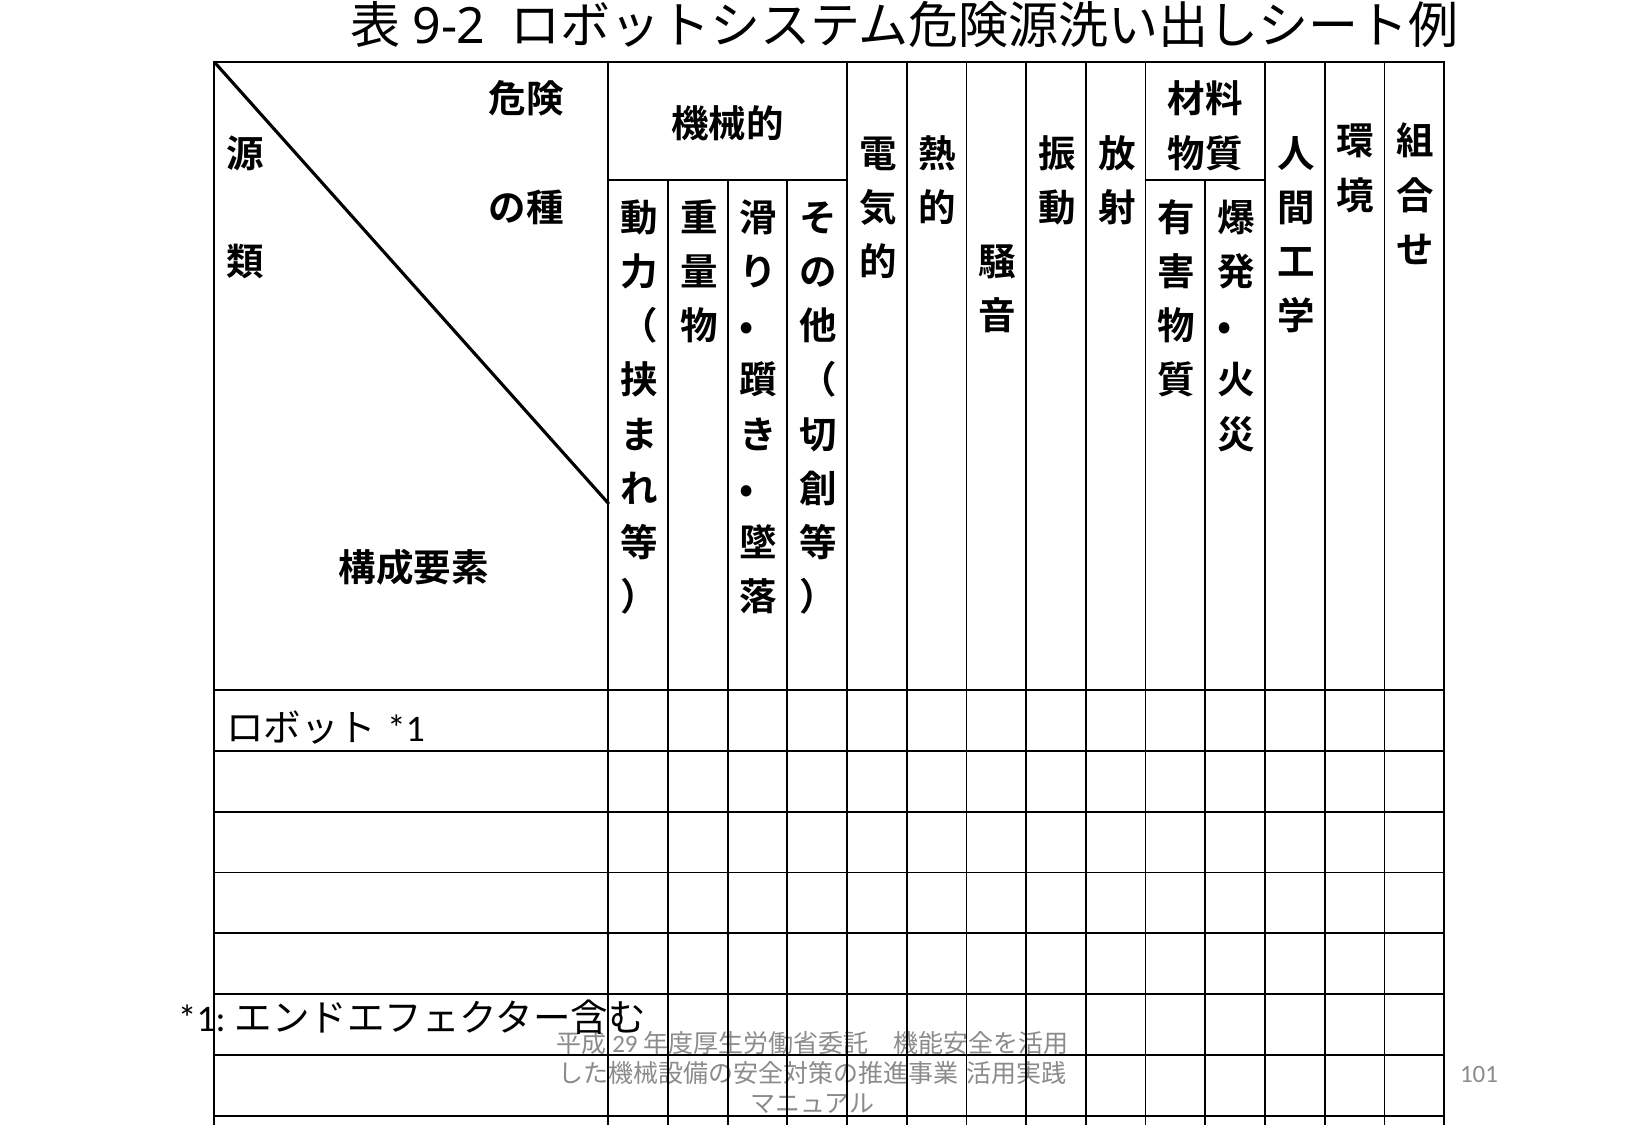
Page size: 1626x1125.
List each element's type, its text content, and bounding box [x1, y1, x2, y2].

table_header 電気的 [848, 63, 906, 689]
table_cell [669, 934, 727, 993]
table_cell [1385, 934, 1443, 993]
table_cell [788, 1056, 846, 1115]
table_cell [1326, 752, 1384, 811]
table_cell [908, 995, 966, 1054]
table_header 熱的 [908, 63, 966, 689]
table_cell [669, 813, 727, 872]
table_cell [1266, 995, 1324, 1054]
table_cell [1146, 813, 1204, 872]
table_cell [1266, 934, 1324, 993]
table_cell 滑り・躓き・墜落 [729, 181, 786, 689]
table_cell [848, 1056, 906, 1115]
table_cell [1146, 934, 1204, 993]
table_header 人間工学 [1266, 63, 1324, 689]
table_cell その他（切創等） [788, 181, 846, 689]
table_cell [609, 995, 667, 1054]
table_cell ロボット*1 [215, 691, 607, 750]
table_cell [1027, 995, 1085, 1054]
table_cell [609, 1056, 667, 1115]
text_box 表9-2 ロボットシステム危険源洗い出しシート例 [335, 0, 1474, 61]
table_cell [215, 1056, 607, 1115]
table_cell [729, 691, 786, 750]
table_cell [1027, 1117, 1085, 1125]
table_cell [908, 873, 966, 932]
table_cell [967, 873, 1025, 932]
table_cell [1027, 1056, 1085, 1115]
table_cell [609, 1117, 667, 1125]
table_cell [609, 691, 667, 750]
table_cell [669, 1056, 727, 1115]
table_cell [1266, 691, 1324, 750]
table_header 機械的 [609, 63, 846, 179]
table_cell [788, 873, 846, 932]
table_cell [1087, 995, 1145, 1054]
table_cell [908, 1056, 966, 1115]
table_cell [1087, 873, 1145, 932]
table_cell [1326, 691, 1384, 750]
table_cell [908, 691, 966, 750]
table_cell [609, 813, 667, 872]
table_cell [1266, 873, 1324, 932]
table_cell [1027, 752, 1085, 811]
table_cell [609, 752, 667, 811]
table_cell [669, 995, 727, 1054]
table_cell [908, 934, 966, 993]
table_cell [1385, 813, 1443, 872]
table_cell [848, 752, 906, 811]
table_cell [788, 752, 846, 811]
table_cell [1146, 873, 1204, 932]
table_cell [848, 691, 906, 750]
table_cell [1206, 1117, 1264, 1125]
table_cell [967, 752, 1025, 811]
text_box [214, 61, 609, 504]
table_cell [669, 752, 727, 811]
table_cell [1266, 1117, 1324, 1125]
table_cell [729, 1117, 786, 1125]
table_cell [1385, 995, 1443, 1054]
table_cell [1027, 873, 1085, 932]
table_cell [1206, 691, 1264, 750]
table_cell [1027, 813, 1085, 872]
table_cell [1027, 691, 1085, 750]
table_cell 動力（挟まれ等） [609, 181, 667, 689]
table_cell [1087, 752, 1145, 811]
table_cell [215, 752, 607, 811]
table_cell [1266, 813, 1324, 872]
table_cell 有害物質 [1146, 181, 1204, 689]
table_cell [1385, 691, 1443, 750]
table_cell [967, 1056, 1025, 1115]
table_header 騒音 [967, 63, 1025, 689]
table_cell [1326, 995, 1384, 1054]
table_cell [788, 1117, 846, 1125]
table_cell [848, 995, 906, 1054]
table_cell [1146, 752, 1204, 811]
table_cell [215, 813, 607, 872]
table_cell [1326, 813, 1384, 872]
table_cell [1326, 934, 1384, 993]
table_cell [729, 934, 786, 993]
table_cell [609, 934, 667, 993]
table_header 組合せ [1385, 63, 1443, 689]
table_cell [967, 995, 1025, 1054]
table_cell [788, 934, 846, 993]
table_cell [609, 873, 667, 932]
table_cell 重量物 [669, 181, 727, 689]
table_cell [908, 1117, 966, 1125]
table_cell [1087, 934, 1145, 993]
table_cell [1087, 813, 1145, 872]
table_cell [788, 691, 846, 750]
table_cell [729, 995, 786, 1054]
table_cell [669, 691, 727, 750]
table_cell 爆発・火災 [1206, 181, 1264, 689]
table_cell [848, 813, 906, 872]
table_cell [1326, 873, 1384, 932]
table_cell [788, 813, 846, 872]
table_cell [1385, 1117, 1443, 1125]
table_header 振動 [1027, 63, 1085, 689]
table_cell [908, 813, 966, 872]
table_cell [1326, 1117, 1384, 1125]
table_cell [215, 1046, 607, 1054]
table_cell [1087, 691, 1145, 750]
table_cell [967, 691, 1025, 750]
table_cell [669, 873, 727, 932]
table_cell [729, 752, 786, 811]
table_cell [729, 813, 786, 872]
table_cell [1206, 995, 1264, 1054]
table_cell [967, 813, 1025, 872]
table_cell [1206, 813, 1264, 872]
table_cell [967, 934, 1025, 993]
table_header 放射 [1087, 63, 1145, 689]
table_cell [729, 1056, 786, 1115]
table_cell [1206, 752, 1264, 811]
table_cell [1206, 934, 1264, 993]
table_cell [1266, 752, 1324, 811]
table_cell [848, 934, 906, 993]
table_cell [788, 995, 846, 1054]
table_header 材料 物質 [1146, 63, 1264, 179]
table_cell [1385, 873, 1443, 932]
table_cell [1206, 873, 1264, 932]
table_cell [1146, 1056, 1204, 1115]
table_cell [1146, 691, 1204, 750]
table_cell [215, 934, 607, 986]
table_cell [215, 873, 607, 932]
table_cell [215, 1117, 607, 1125]
table_header 危険源 の種類 構成要素 [215, 504, 607, 689]
table_cell [669, 1117, 727, 1125]
table_cell [1027, 934, 1085, 993]
table_cell [1326, 1056, 1384, 1115]
text_box *1:エンドエフェクター含む [163, 986, 661, 1046]
table_header 環境 [1326, 63, 1384, 689]
table_cell [848, 873, 906, 932]
table_cell [1385, 752, 1443, 811]
table_cell [1087, 1117, 1145, 1125]
table_cell [1146, 995, 1204, 1054]
table_cell [1385, 1056, 1443, 1115]
table_cell [1146, 1117, 1204, 1125]
table_cell [908, 752, 966, 811]
table_cell [848, 1117, 906, 1125]
table_cell [1266, 1056, 1324, 1115]
slide_number 101 [1445, 1042, 1514, 1103]
table_cell [1206, 1056, 1264, 1115]
table_cell [729, 873, 786, 932]
table_cell [1087, 1056, 1145, 1115]
table_cell [967, 1117, 1025, 1125]
